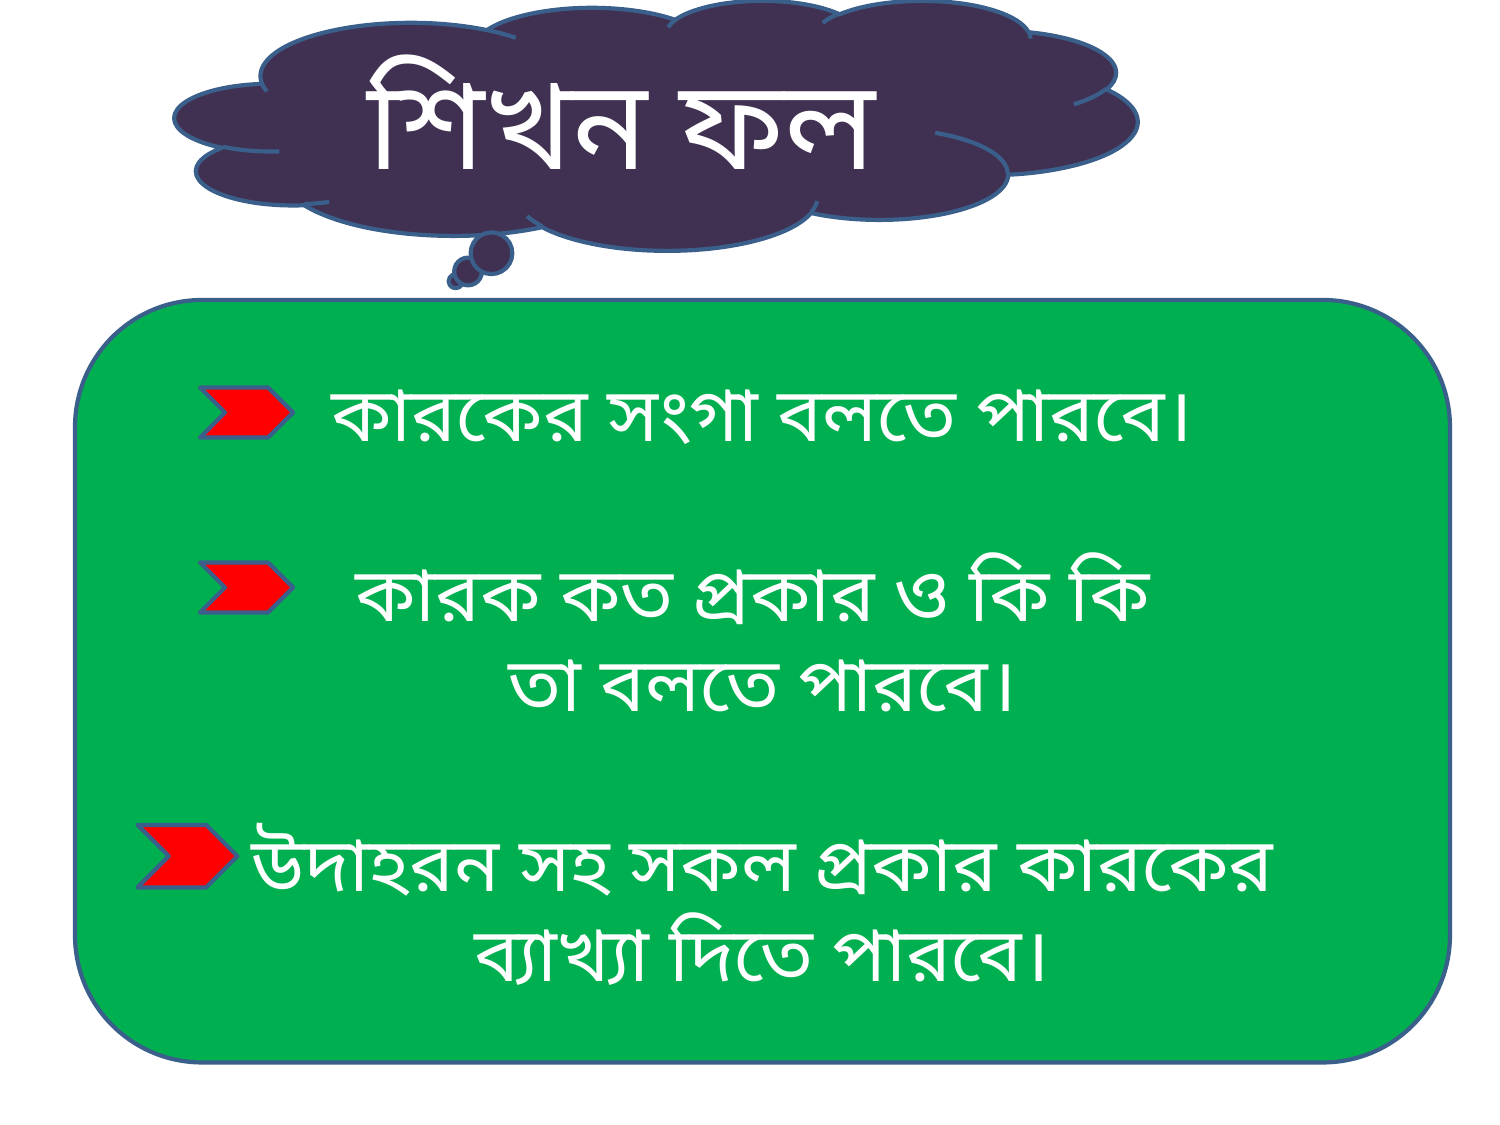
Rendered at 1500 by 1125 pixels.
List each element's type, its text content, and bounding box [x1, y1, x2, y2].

text_box কারকের সংগা বলতে পারবে। কারক কত প্রকার ও কি কি তা বলতে পারবে। উদাহরন সহ সকল প্রকার কারকের ব্যাখ্যা দিতে পারবে। [72, 297, 1453, 1065]
text_box [198, 385, 296, 440]
text_box [198, 560, 296, 615]
text_box শিখন ফল [172, 0, 1140, 291]
text_box [135, 822, 240, 890]
